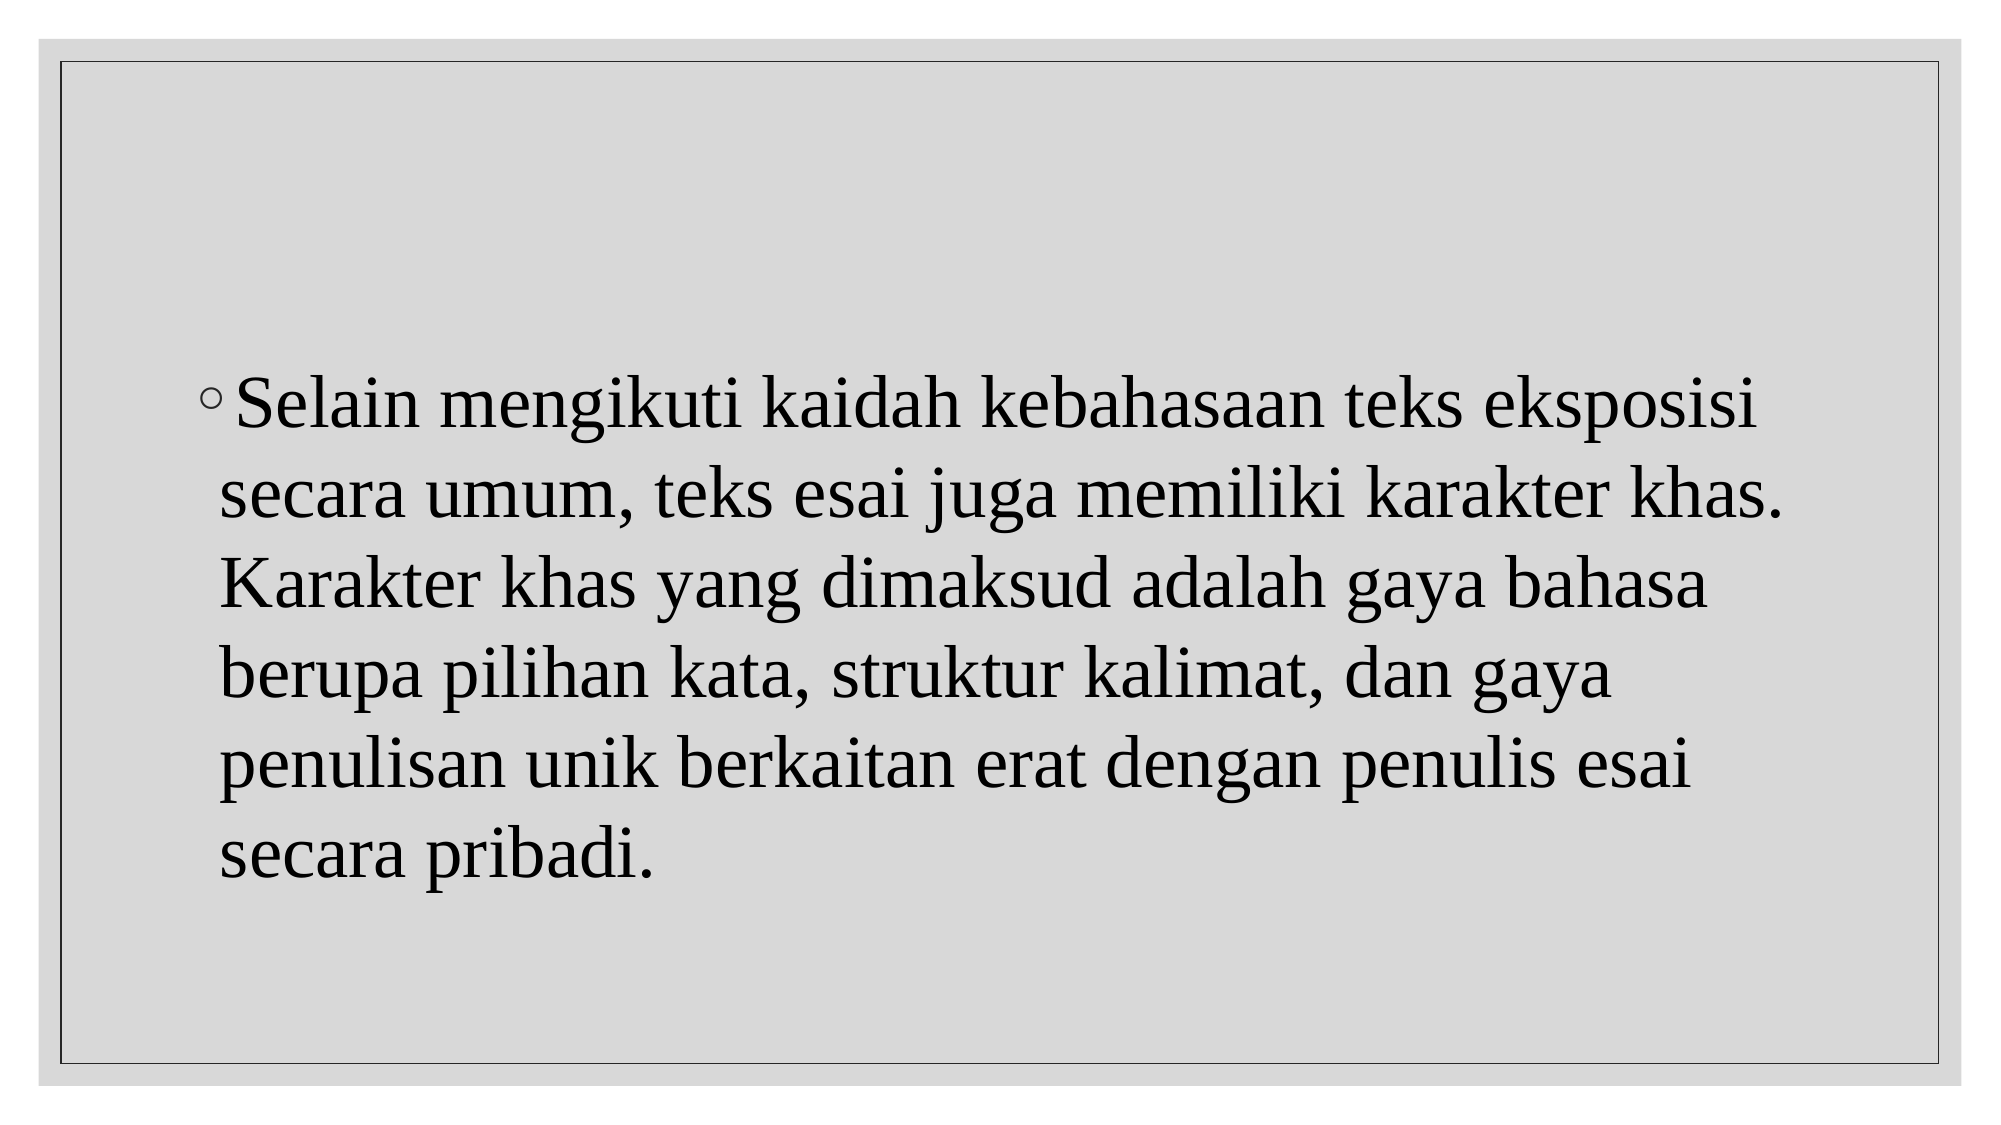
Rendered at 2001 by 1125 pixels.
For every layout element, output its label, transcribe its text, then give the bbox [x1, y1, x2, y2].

list Selain mengikuti kaidah kebahasaan teks eksposisi secara umum, teks esai juga memiliki karakter khas. Karakter khas yang dimaksud adalah gaya bahasa berupa pilihan kata, struktur kalimat, dan gaya penulisan unik berkaitan erat dengan penulis esai secara pribadi. [174, 345, 1825, 977]
